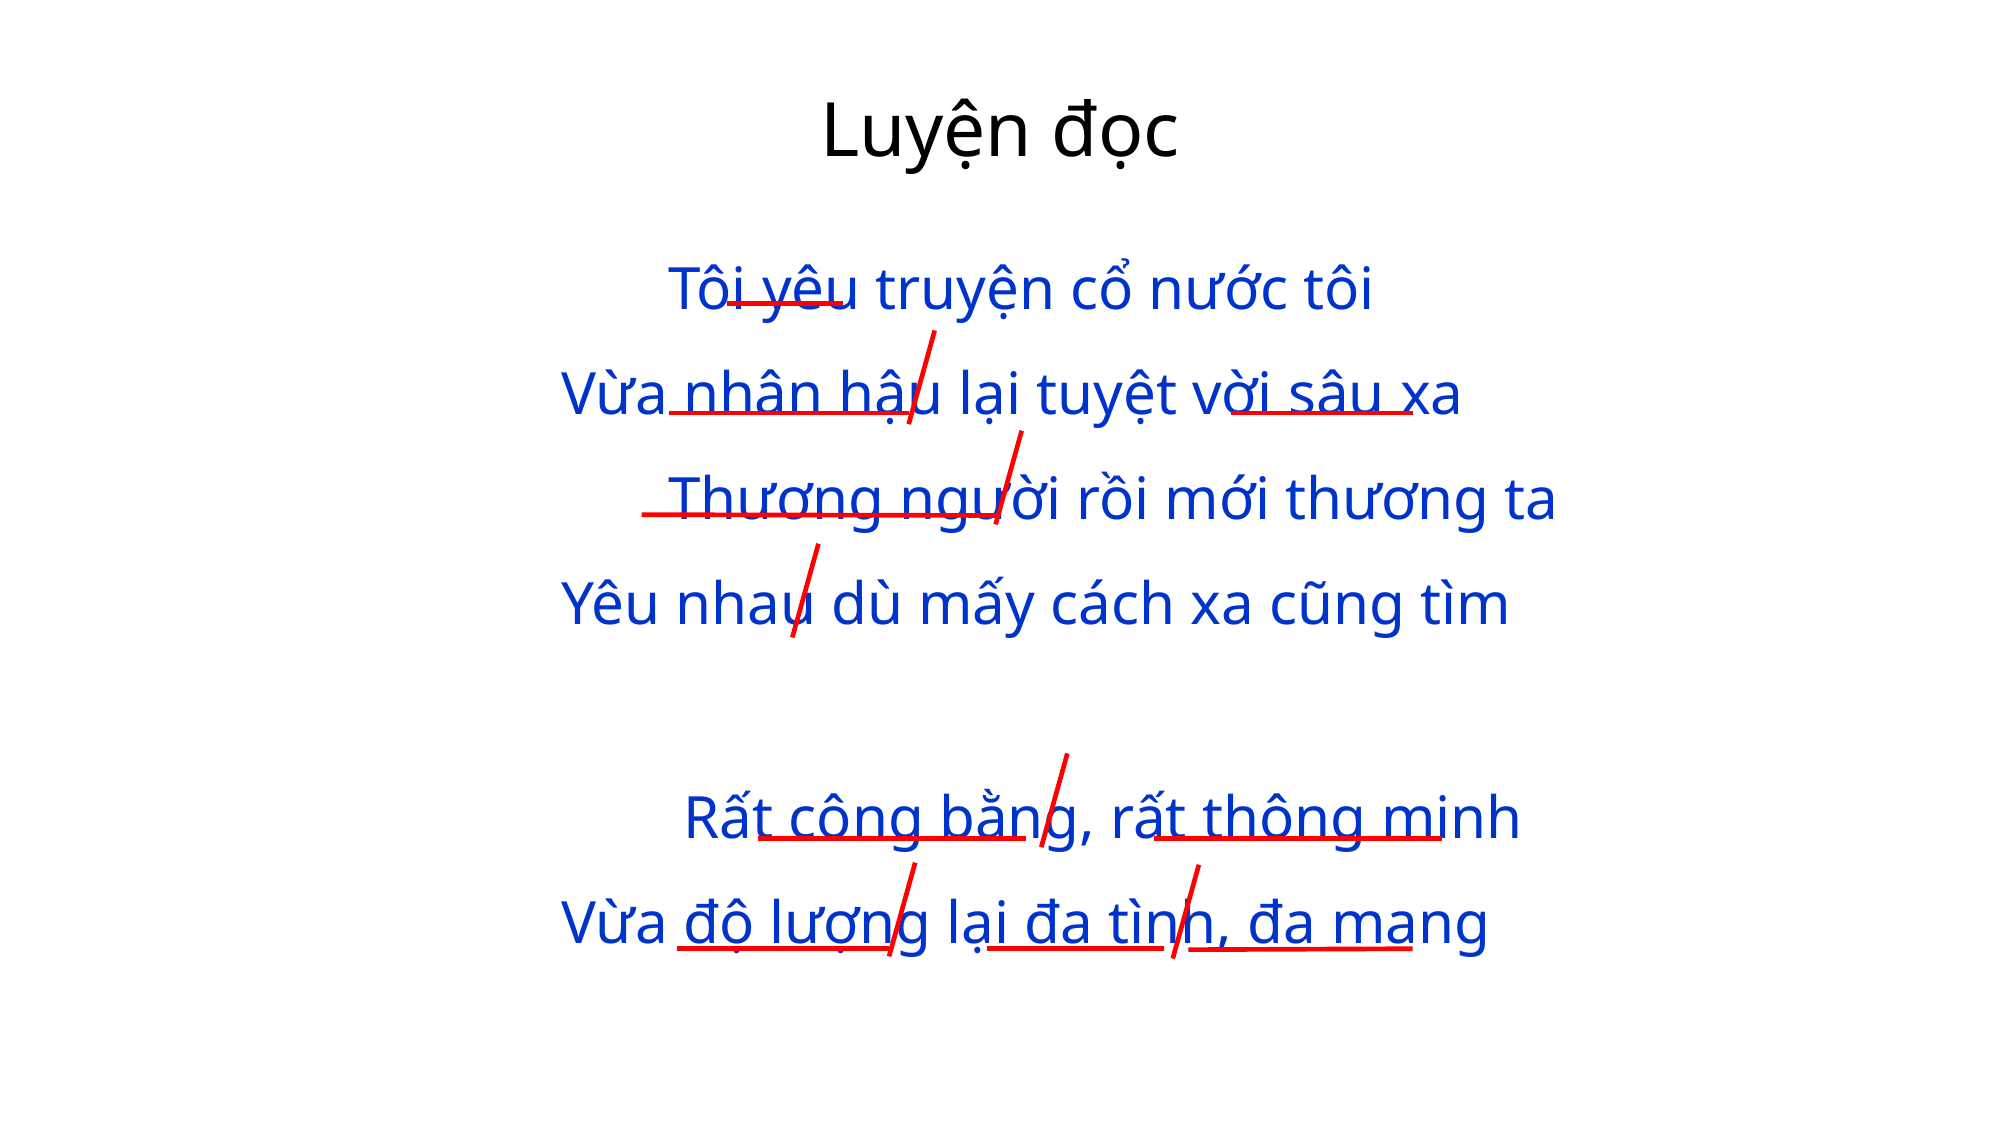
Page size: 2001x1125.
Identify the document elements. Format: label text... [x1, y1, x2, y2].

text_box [908, 330, 935, 425]
text_box Tôi yêu truyện cổ nước tôi Vừa nhân hậu lại tuyệt vời sâu xa Thương người rồi mới thương ta Yêu nhau dù mấy cách xa cũng tìm [546, 208, 1578, 644]
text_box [995, 430, 1022, 525]
text_box Rất công bằng, rất thông minh Vừa độ lượng lại đa tình, đa mang [546, 738, 1578, 963]
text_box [888, 862, 916, 957]
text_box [1172, 864, 1200, 959]
text_box Luyện đọc [711, 73, 1288, 179]
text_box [792, 543, 819, 638]
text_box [1040, 753, 1068, 848]
